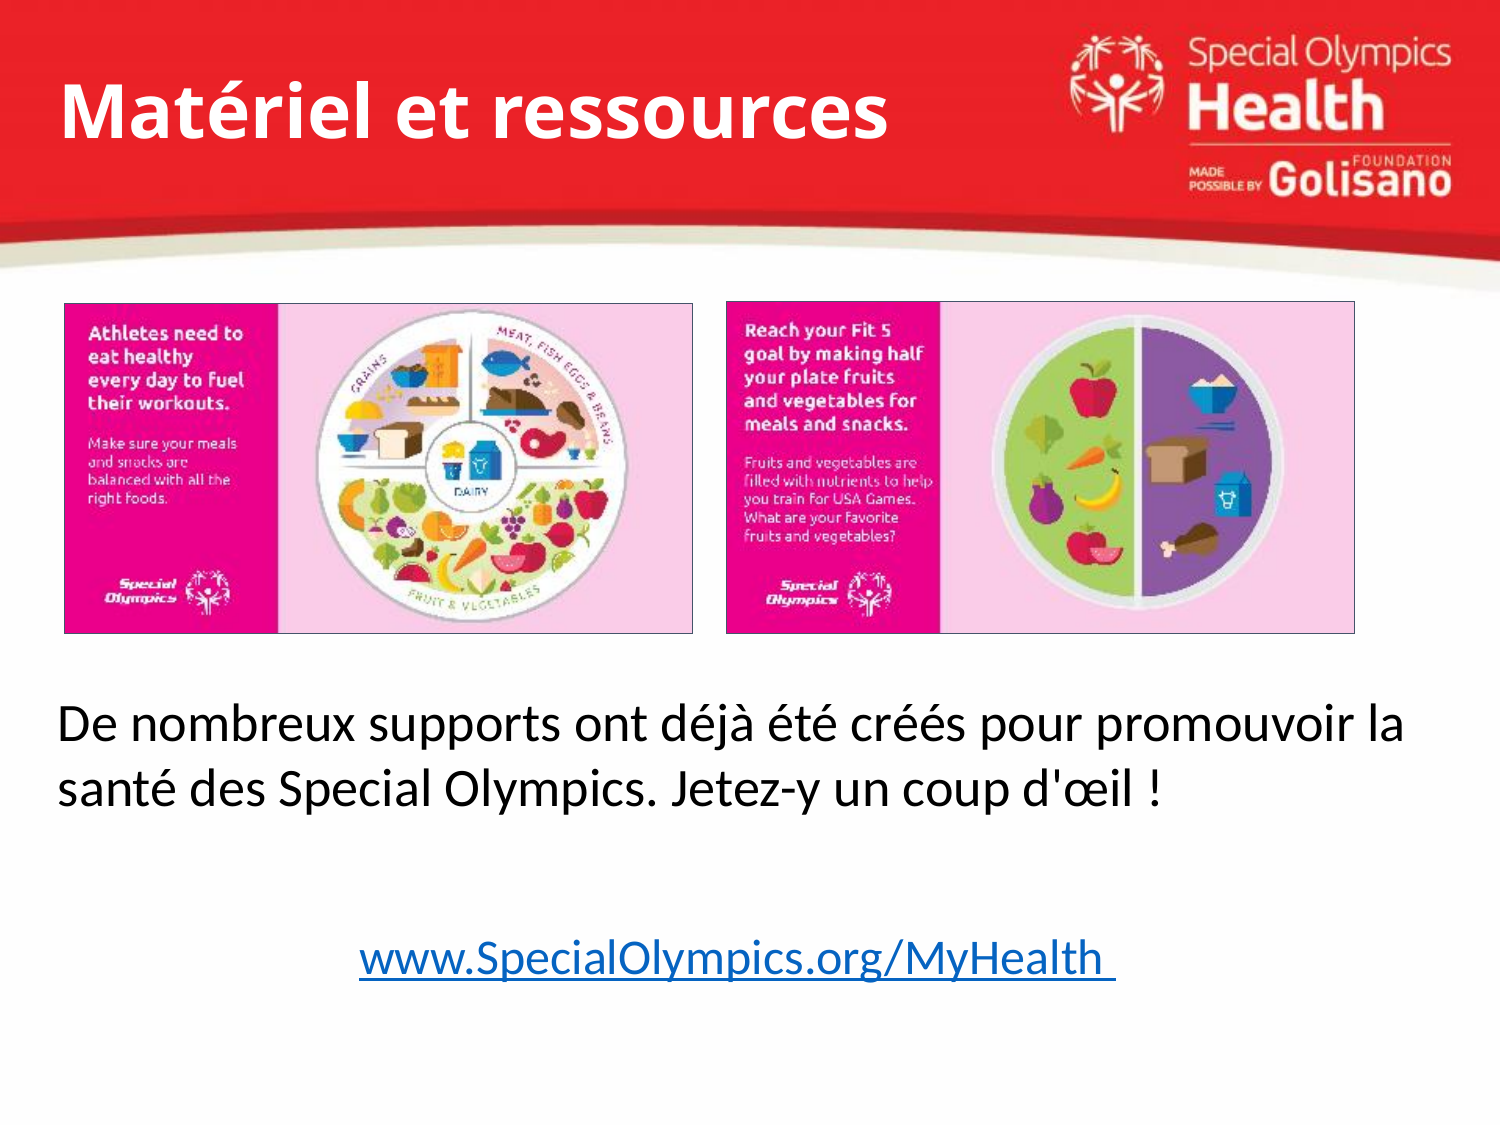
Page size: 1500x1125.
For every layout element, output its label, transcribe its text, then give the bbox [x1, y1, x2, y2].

text_box De nombreux supports ont déjà été créés pour promouvoir la santé des Special Olympics. Jetez-y un coup d'œil ! [43, 680, 1435, 825]
text_box www.SpecialOlympics.org/MyHealth [40, 916, 1435, 992]
title Matériel et ressources [43, 65, 1337, 162]
picture [0, 0, 1500, 1125]
